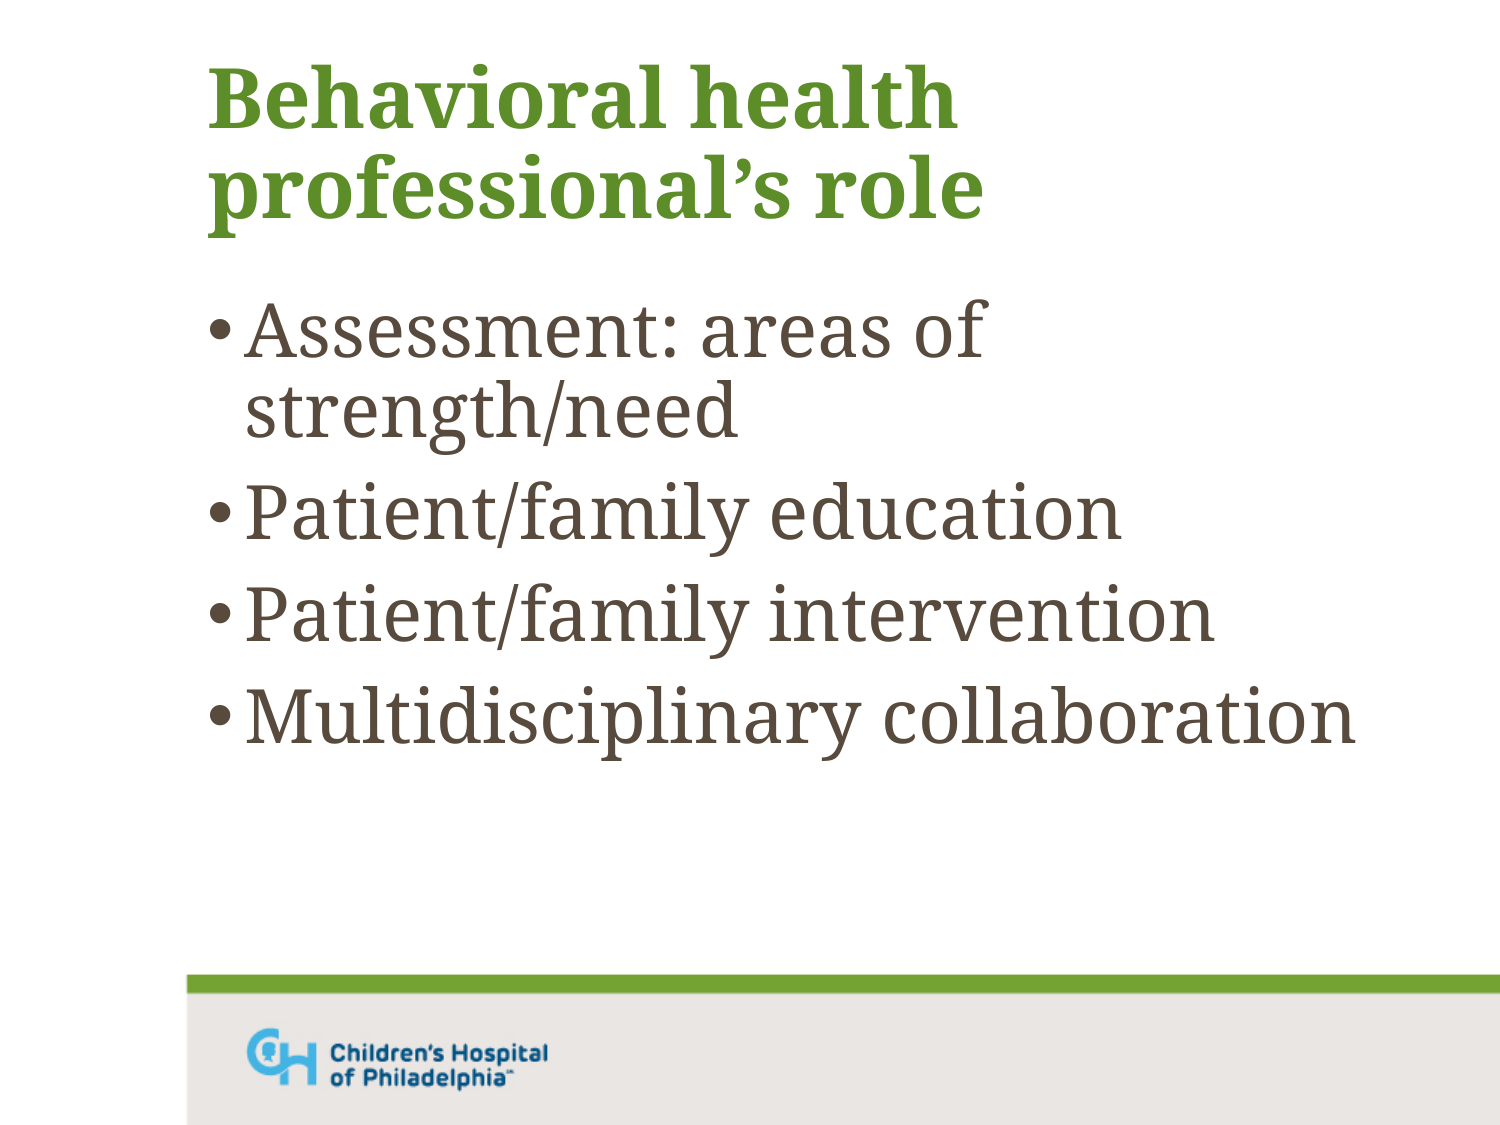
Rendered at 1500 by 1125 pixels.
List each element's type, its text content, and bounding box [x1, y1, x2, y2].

title Behavioral health professional’s role [192, 52, 1424, 240]
list Assessment: areas of strength/need Patient/family education Patient/family intervention Multidisciplinary collaboration [192, 284, 1500, 924]
picture [0, 0, 1500, 1125]
